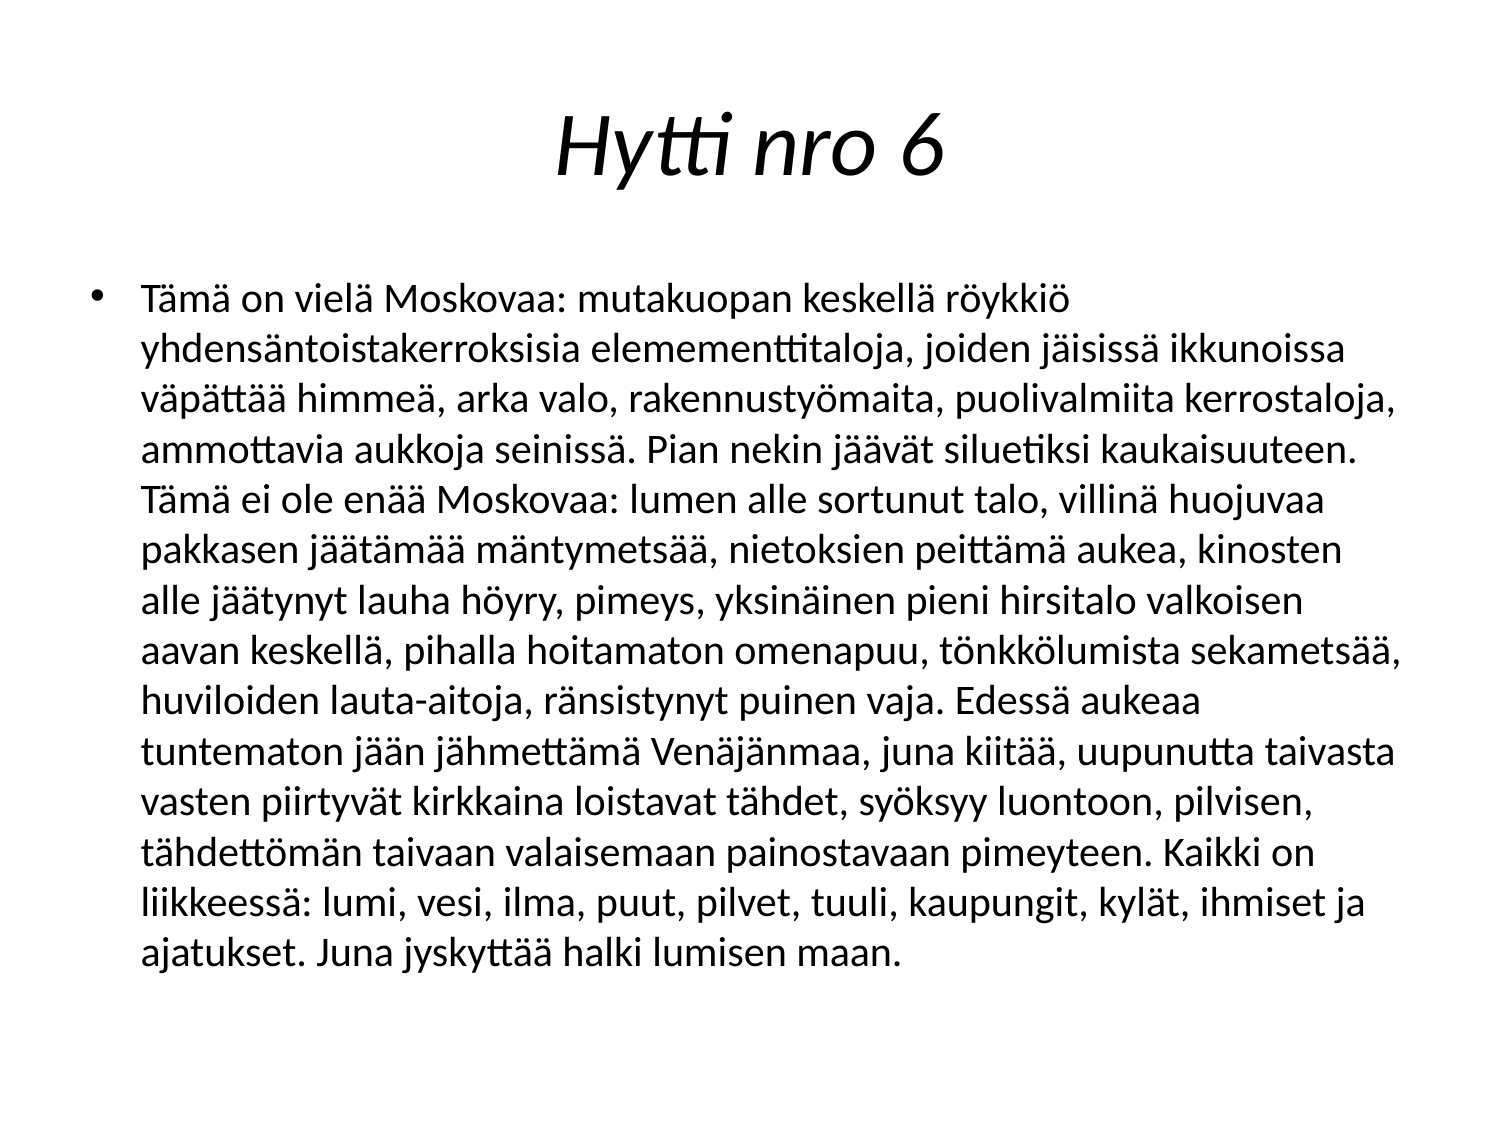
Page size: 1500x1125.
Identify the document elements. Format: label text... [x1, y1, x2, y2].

list Tämä on vielä Moskovaa: mutakuopan keskellä röykkiö yhdensäntoistakerroksisia elemementtitaloja, joiden jäisissä ikkunoissa väpättää himmeä, arka valo, rakennustyömaita, puolivalmiita kerrostaloja, ammottavia aukkoja seinissä. Pian nekin jäävät siluetiksi kaukaisuuteen. Tämä ei ole enää Moskovaa: lumen alle sortunut talo, villinä huojuvaa pakkasen jäätämää mäntymetsää, nietoksien peittämä aukea, kinosten alle jäätynyt lauha höyry, pimeys, yksinäinen pieni hirsitalo valkoisen aavan keskellä, pihalla hoitamaton omenapuu, tönkkölumista sekametsää, huviloiden lauta-aitoja, ränsistynyt puinen vaja. Edessä aukeaa tuntematon jään jähmettämä Venäjänmaa, juna kiitää, uupunutta taivasta vasten piirtyvät kirkkaina loistavat tähdet, syöksyy luontoon, pilvisen, tähdettömän taivaan valaisemaan painostavaan pimeyteen. Kaikki on liikkeessä: lumi, vesi, ilma, puut, pilvet, tuuli, kaupungit, kylät, ihmiset ja ajatukset. Juna jyskyttää halki lumisen maan. [75, 262, 1425, 1005]
title Hytti nro 6 [75, 45, 1425, 233]
